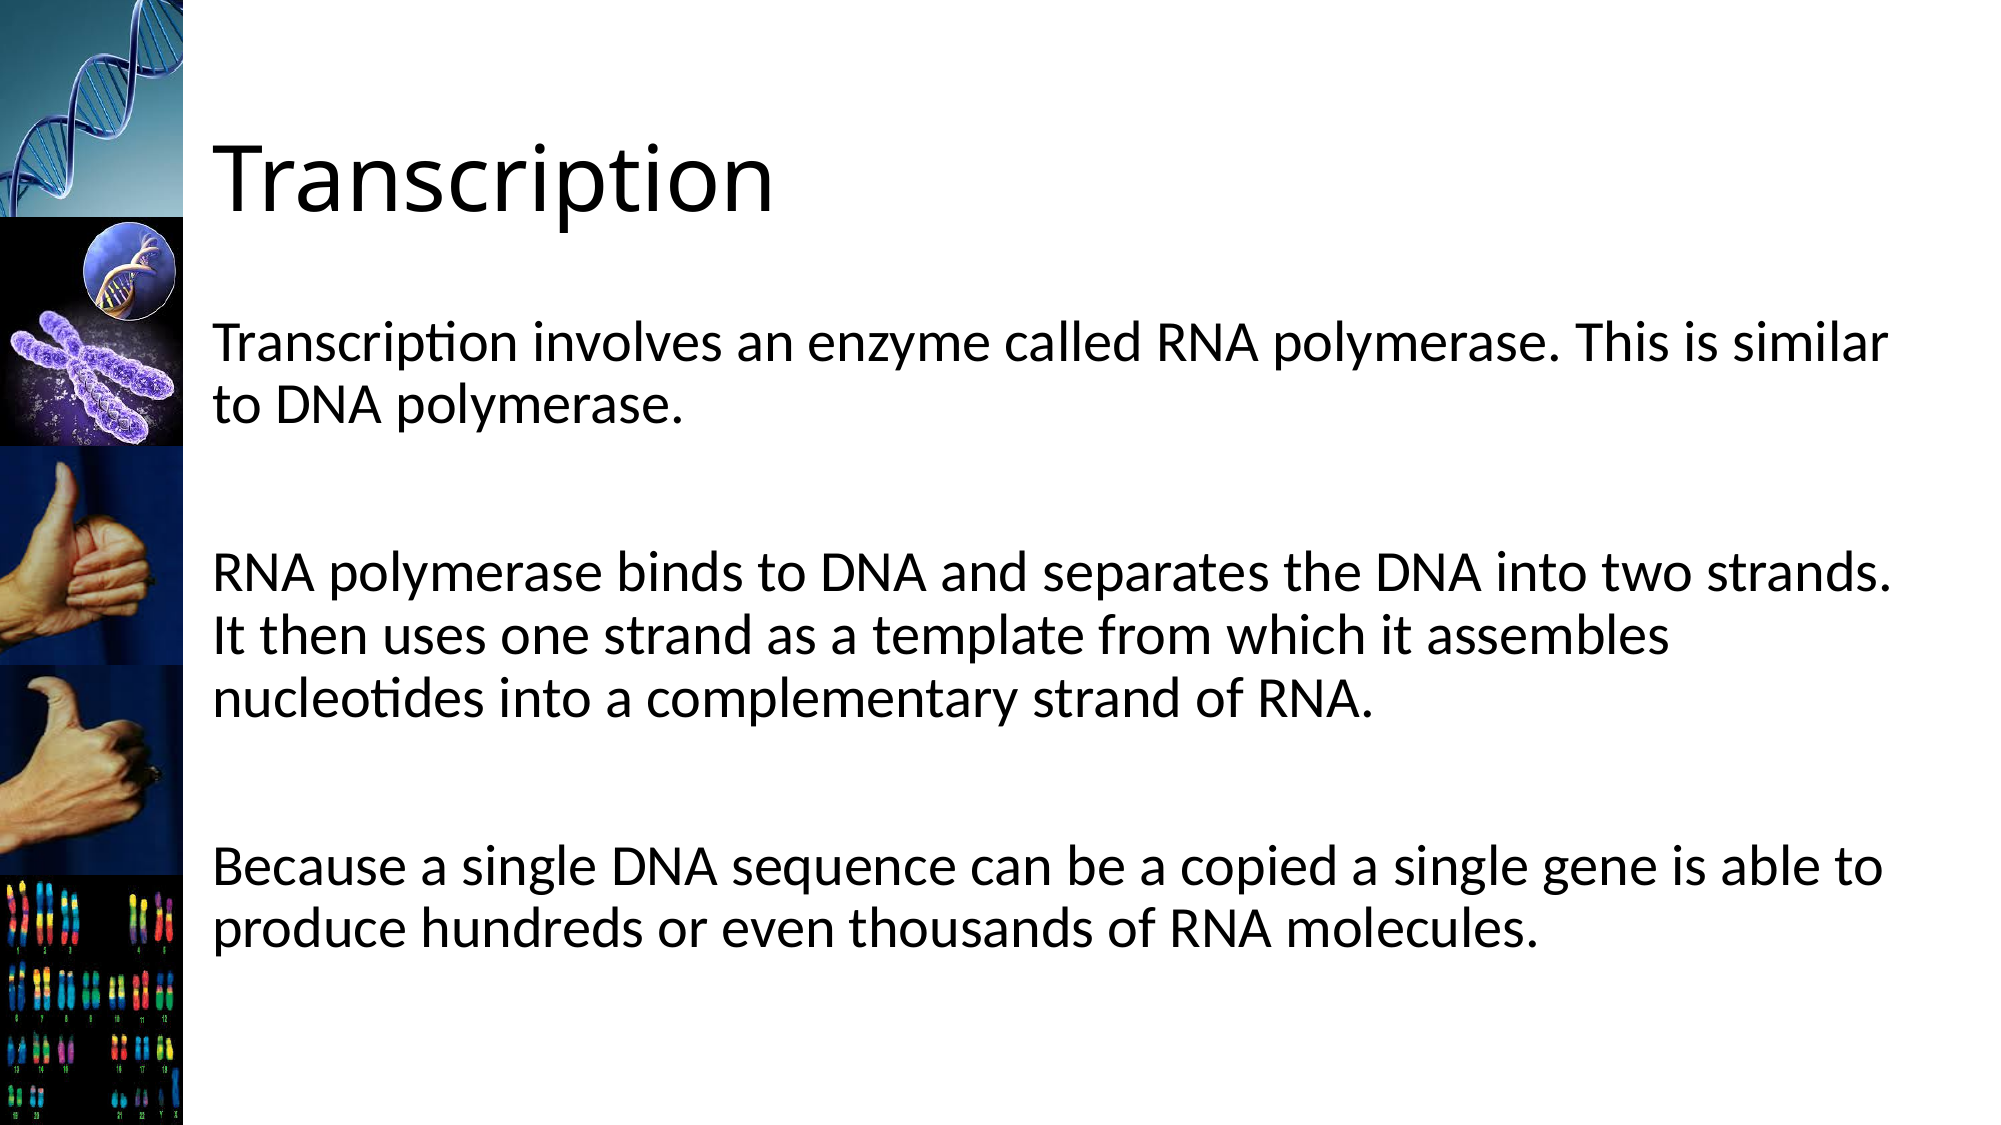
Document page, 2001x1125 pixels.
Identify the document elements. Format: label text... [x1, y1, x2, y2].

list Transcription involves an enzyme called RNA polymerase. This is similar to DNA polymerase. RNA polymerase binds to DNA and separates the DNA into two strands. It then uses one strand as a template from which it assembles nucleotides into a complementary strand of RNA. Because a single DNA sequence can be a copied a single gene is able to produce hundreds or even thousands of RNA molecules. [197, 303, 1923, 1017]
title Transcription [197, 72, 1923, 291]
picture [0, 0, 183, 1125]
